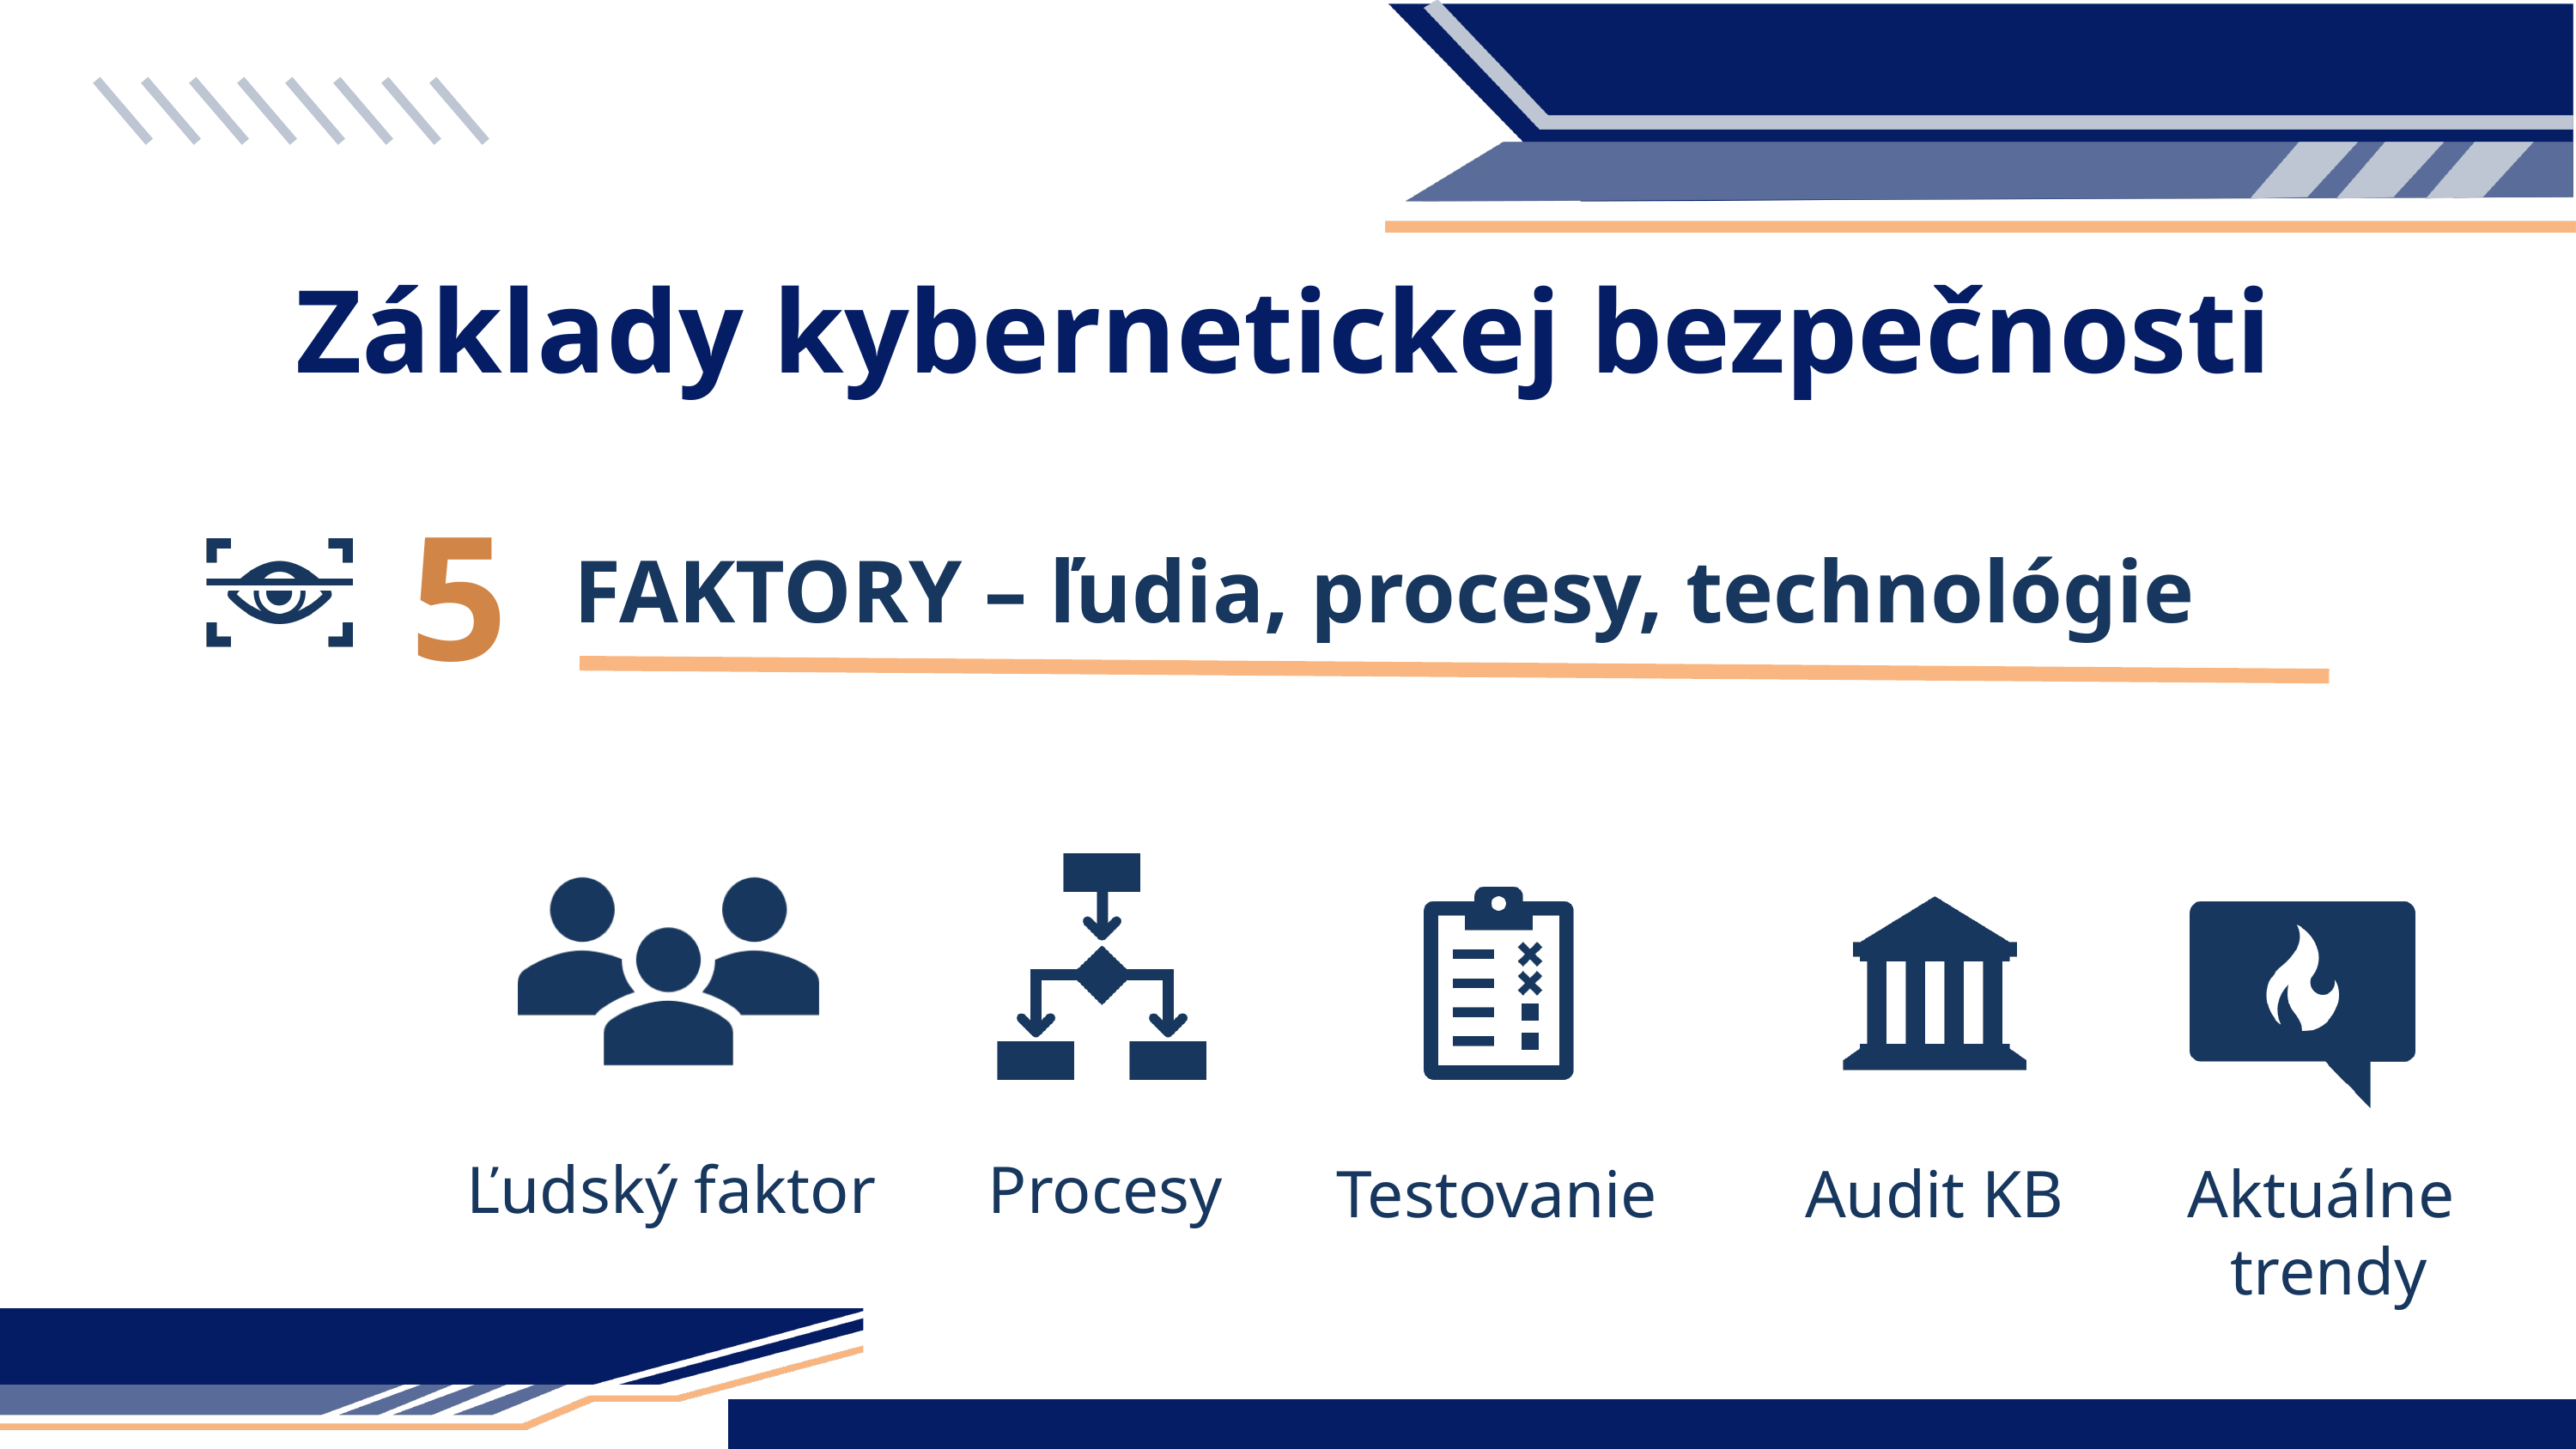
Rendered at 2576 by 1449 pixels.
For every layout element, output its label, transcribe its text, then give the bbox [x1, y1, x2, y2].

picture [1382, 867, 1614, 1099]
text_box Základy kybernetickej bezpečnosti [110, 258, 2458, 397]
text_box Procesy [909, 1143, 1302, 1233]
text_box [1385, 0, 2576, 233]
text_box FAKTORY – ľudia, procesy, technológie [561, 530, 2490, 646]
text_box Aktuálne trendy [2014, 1147, 2576, 1315]
picture [969, 834, 1235, 1099]
picture [2142, 845, 2462, 1164]
text_box Ľudský faktor [433, 1143, 909, 1233]
text_box [0, 1308, 864, 1449]
text_box Audit KB [1738, 1147, 2130, 1238]
picture [495, 798, 841, 1143]
picture [195, 508, 364, 676]
text_box 5 [410, 557, 714, 695]
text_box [727, 1399, 2576, 1449]
text_box Testovanie [1301, 1147, 1692, 1238]
picture [1819, 867, 2050, 1099]
